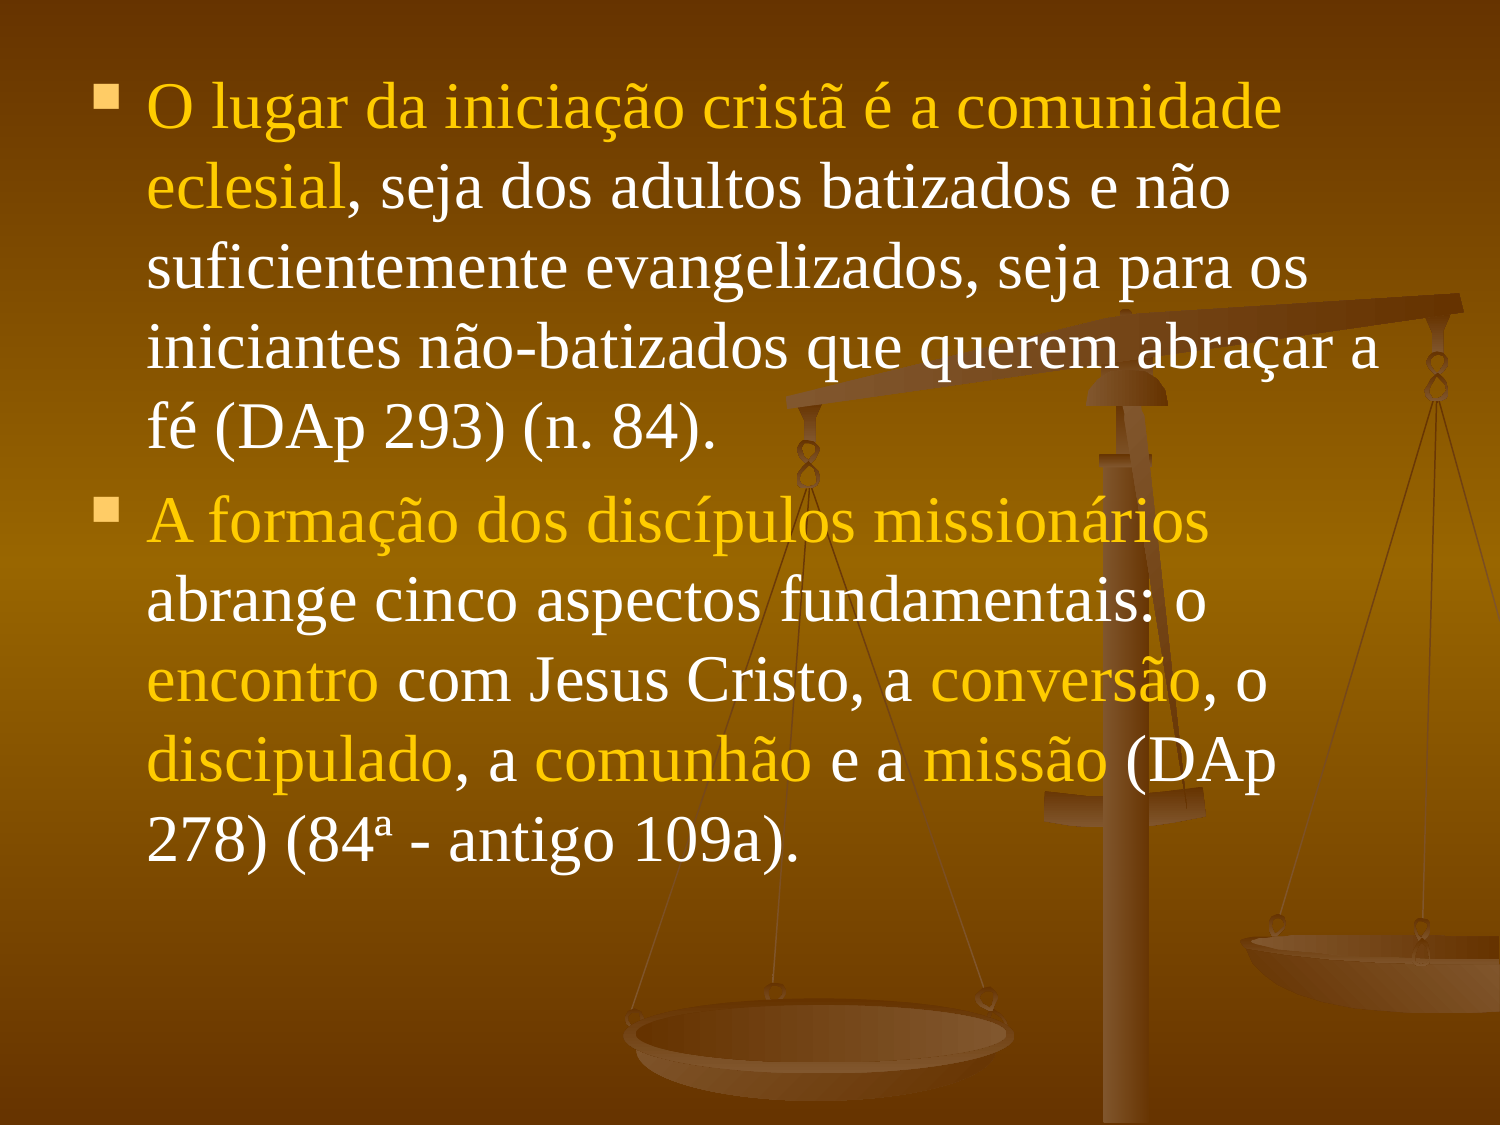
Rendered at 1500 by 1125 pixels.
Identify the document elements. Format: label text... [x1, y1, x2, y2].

list O lugar da iniciação cristã é a comunidade eclesial, seja dos adultos batizados e não suficientemente evangelizados, seja para os iniciantes não-batizados que querem abraçar a fé (DAp 293) (n. 84). A formação dos discípulos missionários abrange cinco aspectos fundamentais: o encontro com Jesus Cristo, a conversão, o discipulado, a comunhão e a missão (DAp 278) (84ª - antigo 109a). [74, 54, 1426, 1006]
